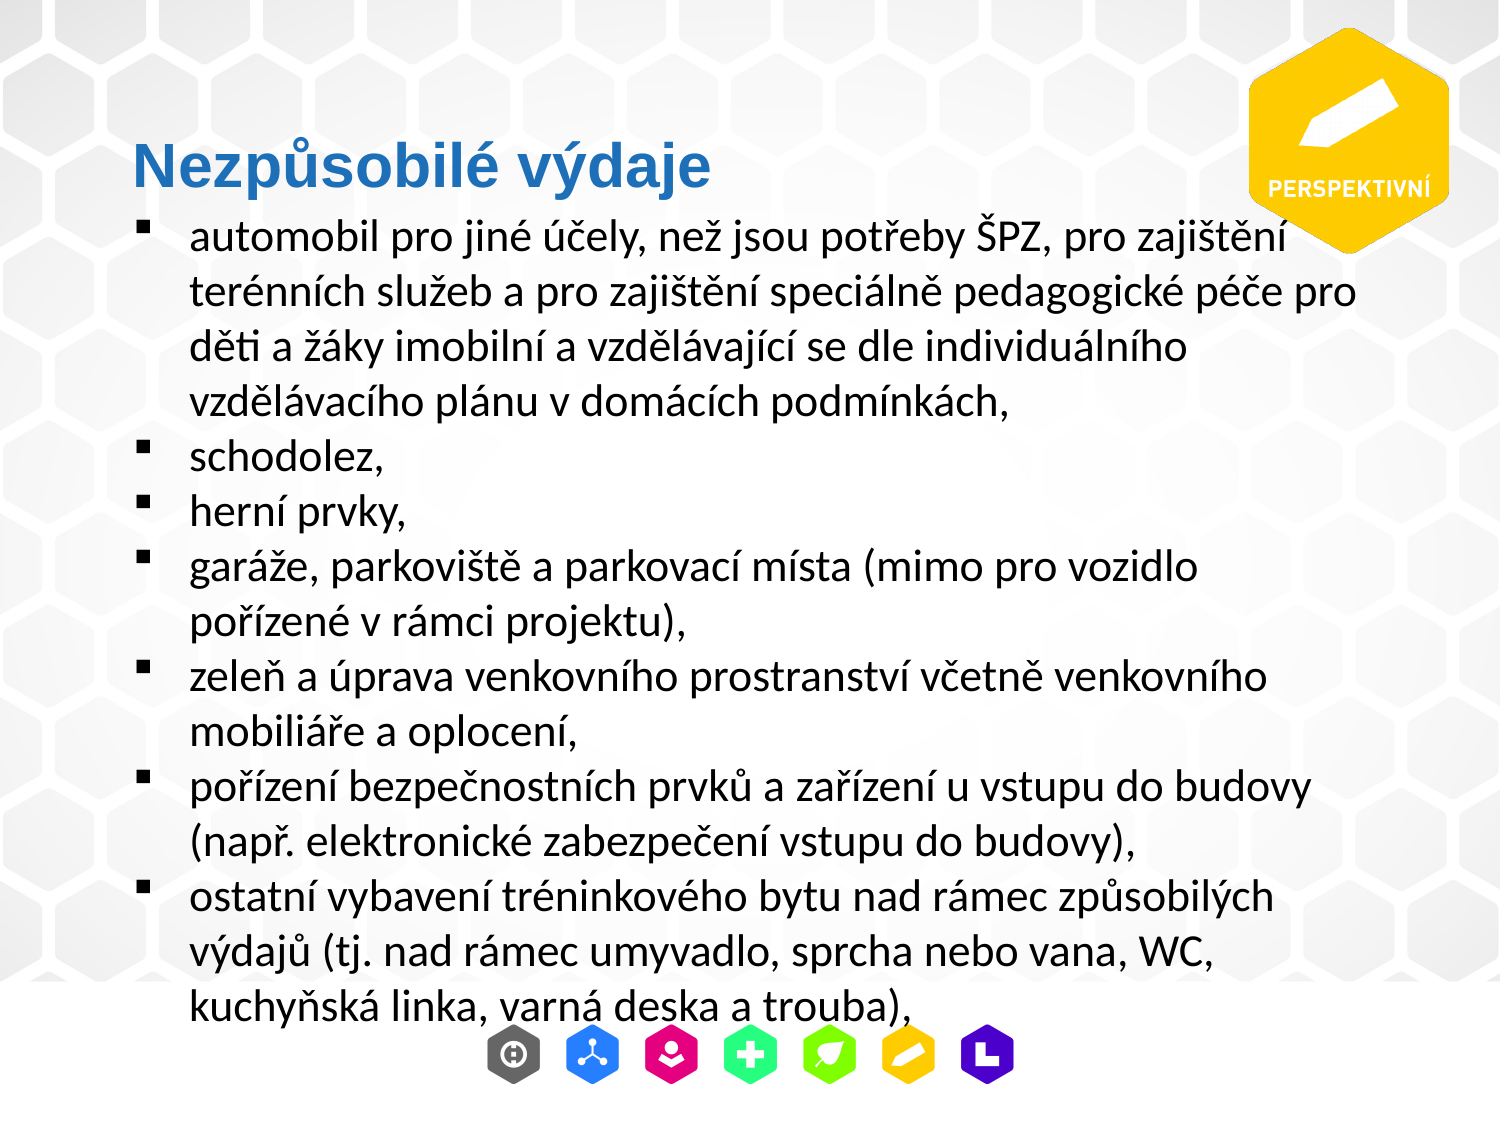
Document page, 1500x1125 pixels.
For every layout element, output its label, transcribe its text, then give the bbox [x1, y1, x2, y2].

text_box Nezpůsobilé výdaje [118, 118, 1249, 198]
picture [0, 0, 1500, 1125]
text_box automobil pro jiné účely, než jsou potřeby ŠPZ, pro zajištění terénních služeb a pro zajištění speciálně pedagogické péče pro děti a žáky imobilní a vzdělávající se dle individuálního vzdělávacího plánu v domácích podmínkách, schodolez, herní prvky, garáže, parkoviště a parkovací místa (mimo pro vozidlo pořízené v rámci projektu), zeleň a úprava venkovního prostranství včetně venkovního mobiliáře a oplocení, pořízení bezpečnostních prvků a zařízení u vstupu do budovy (např. elektronické zabezpečení vstupu do budovy), ostatní vybavení tréninkového bytu nad rámec způsobilých výdajů (tj. nad rámec umyvadlo, sprcha nebo vana, WC, kuchyňská linka, varná deska a trouba), [118, 198, 1382, 1038]
